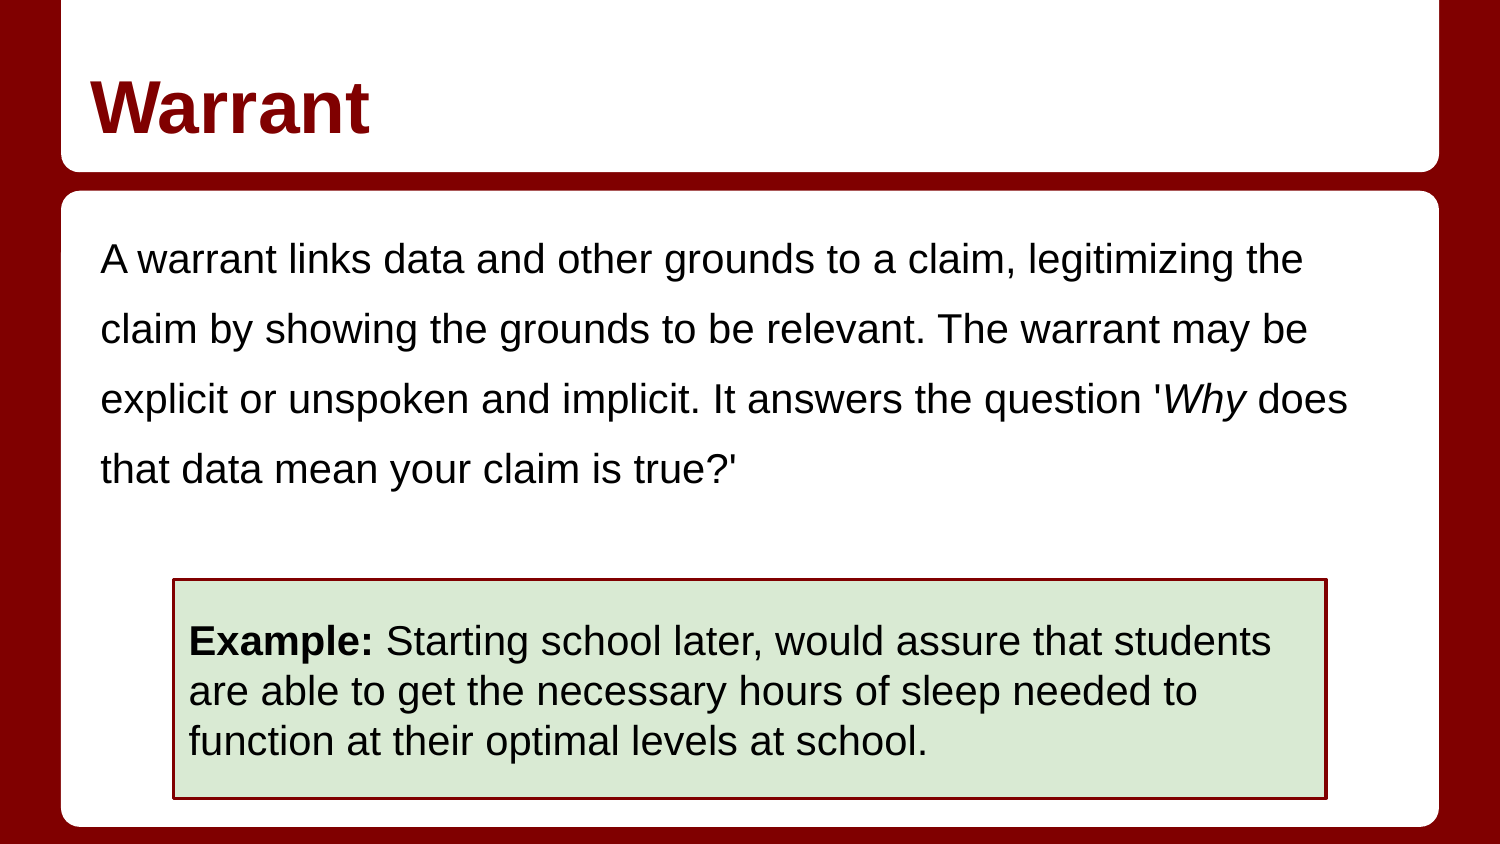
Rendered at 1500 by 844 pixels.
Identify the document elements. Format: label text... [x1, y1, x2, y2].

title Warrant [75, 22, 1425, 164]
list A warrant links data and other grounds to a claim, legitimizing the claim by showing the grounds to be relevant. The warrant may be explicit or unspoken and implicit. It answers the question 'Why does that data mean your claim is true?' [75, 196, 1425, 542]
text_box Example: Starting school later, would assure that students are able to get the necessary hours of sleep needed to function at their optimal levels at school. [173, 579, 1327, 799]
